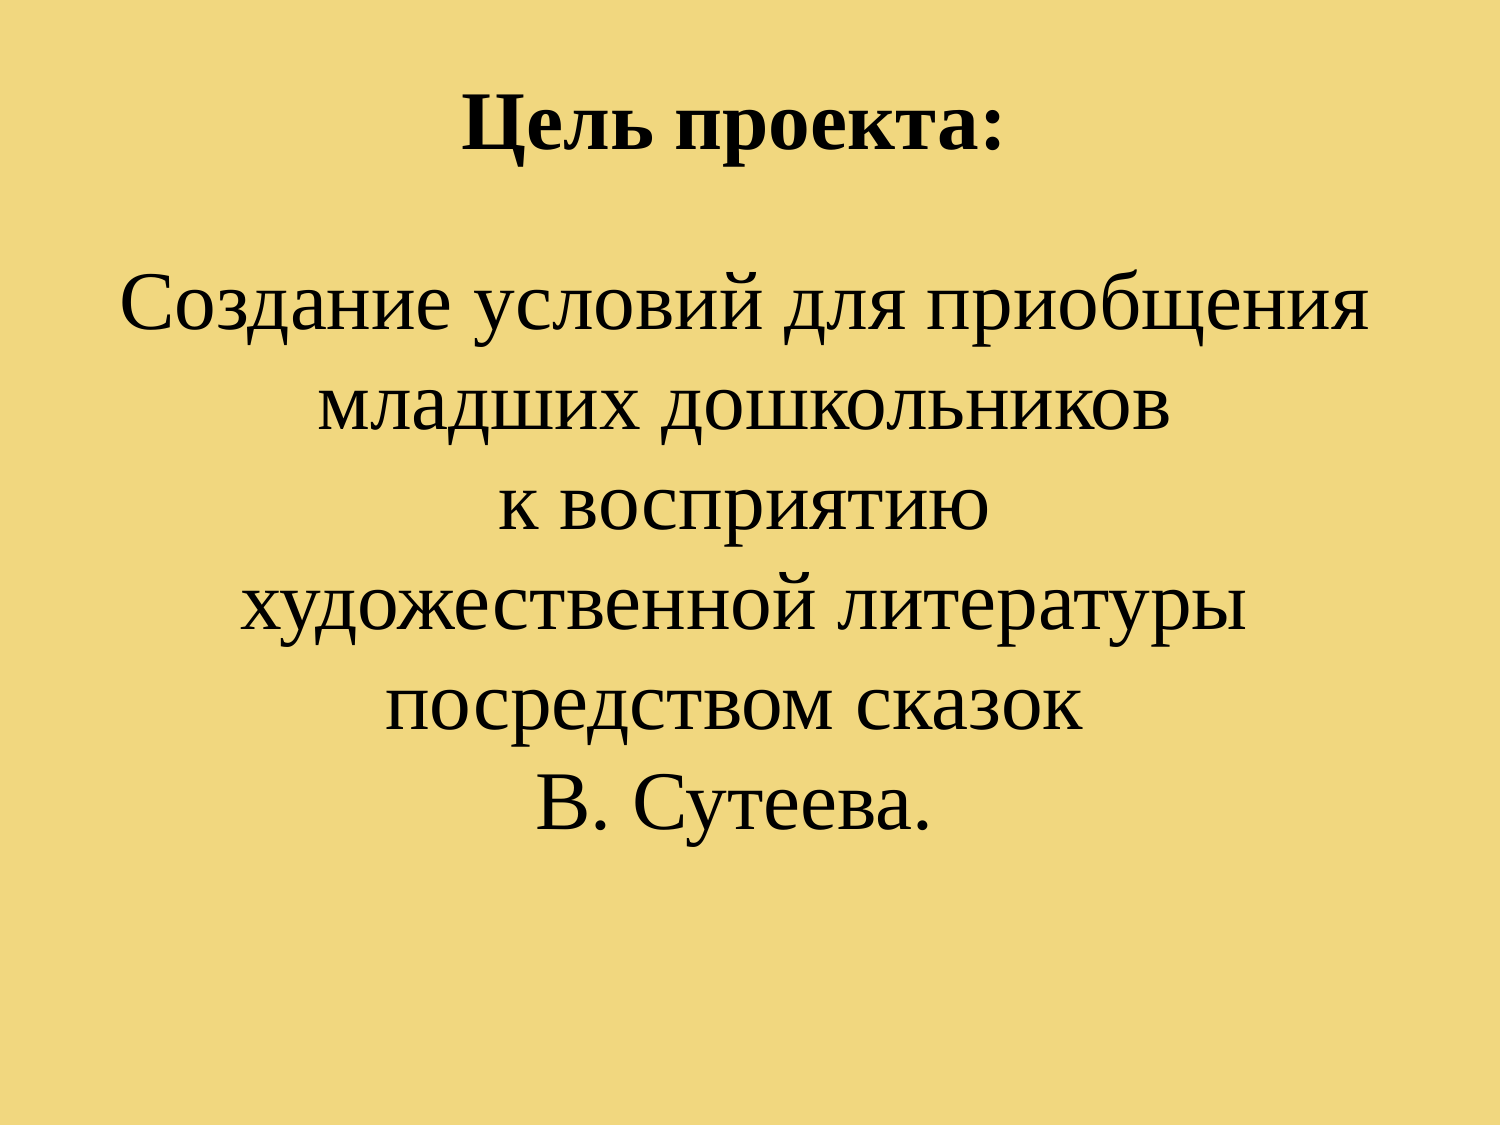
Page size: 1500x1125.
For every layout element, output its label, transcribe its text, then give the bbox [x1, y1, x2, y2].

title Цель проекта: Создание условий для приобщения младших дошкольников к восприятию художественной литературы посредством сказок В. Сутеева. [64, 45, 1425, 988]
